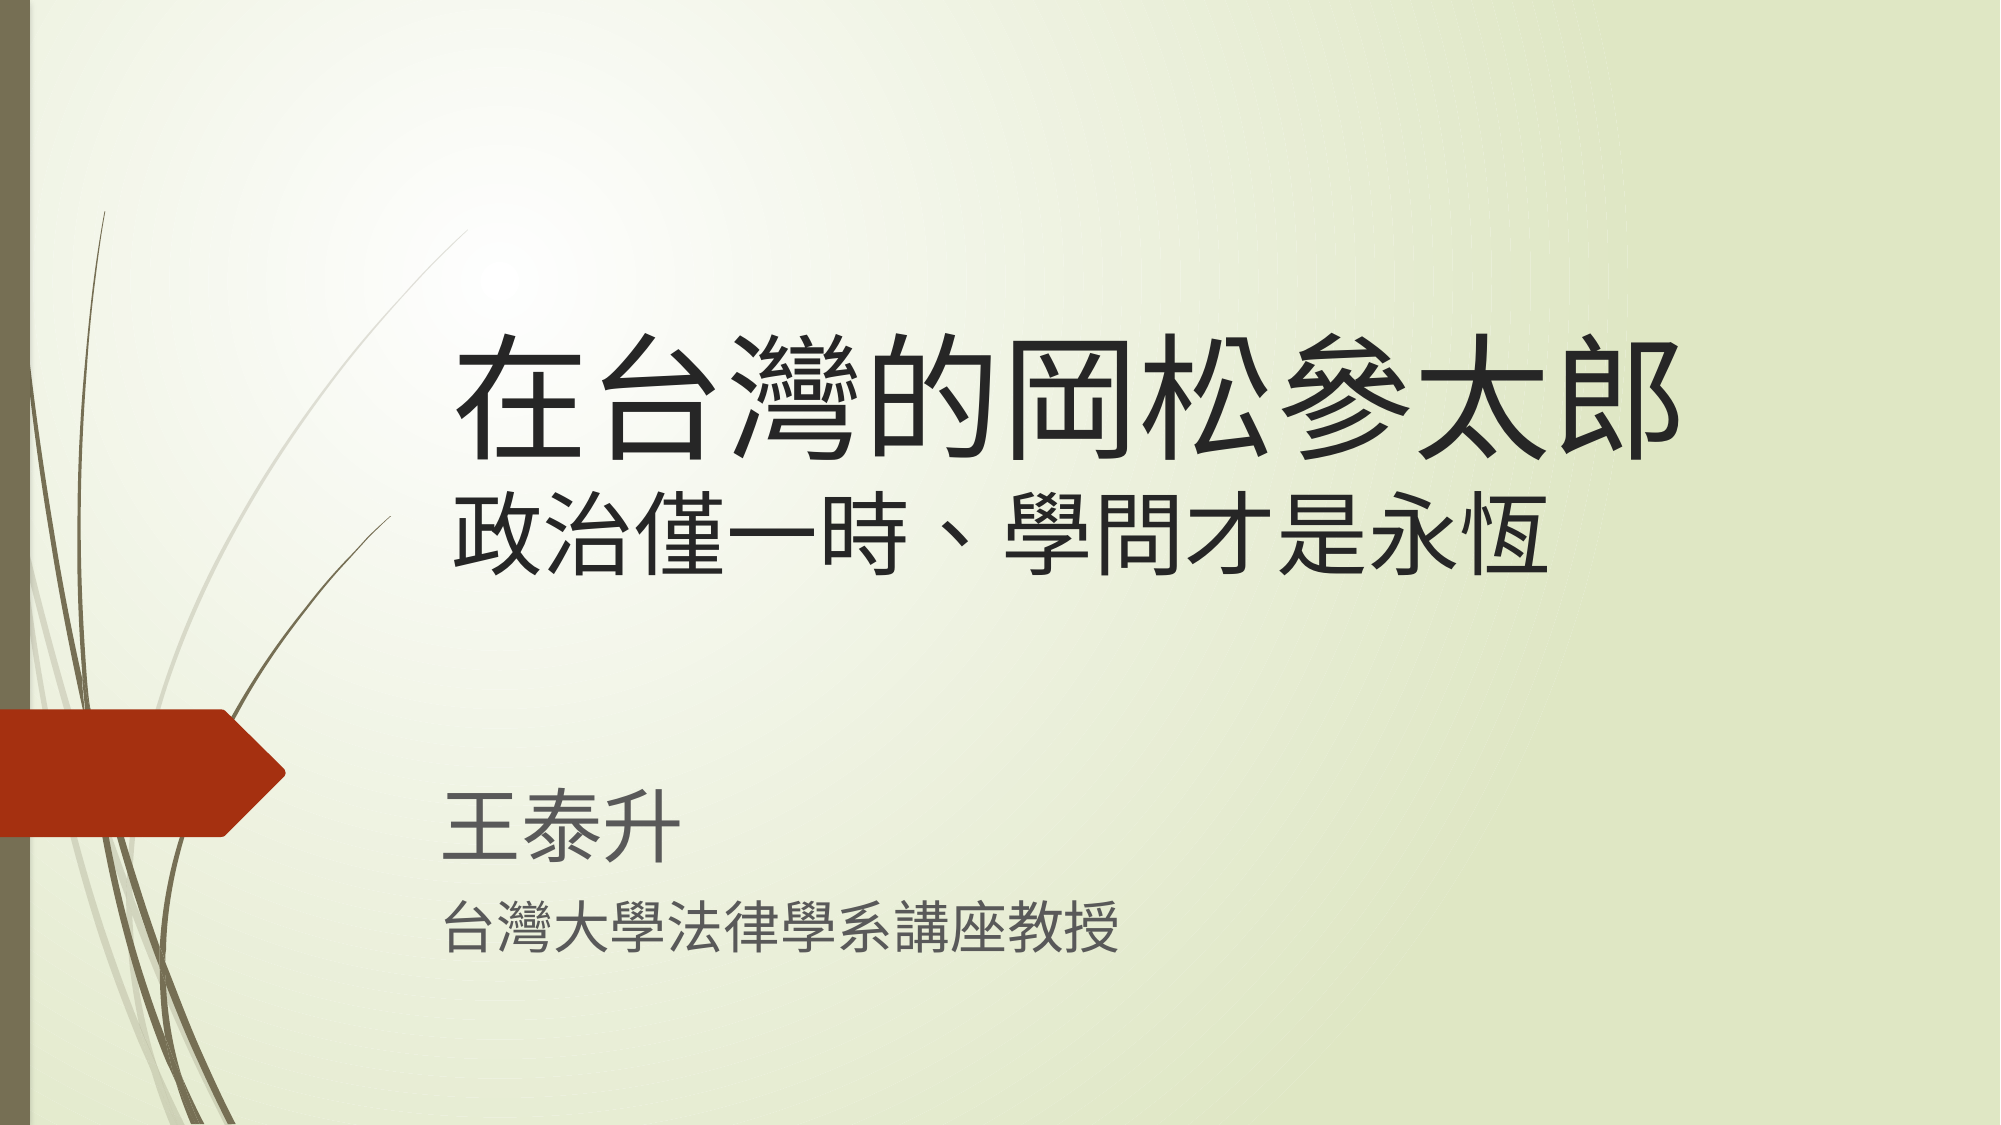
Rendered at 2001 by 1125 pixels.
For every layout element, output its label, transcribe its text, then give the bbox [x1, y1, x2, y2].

title 在台灣的岡松參太郎 政治僅一時、學問才是永恆 [436, 223, 1899, 595]
subtitle 王泰升 台灣大學法律學系講座教授 [424, 767, 1888, 969]
